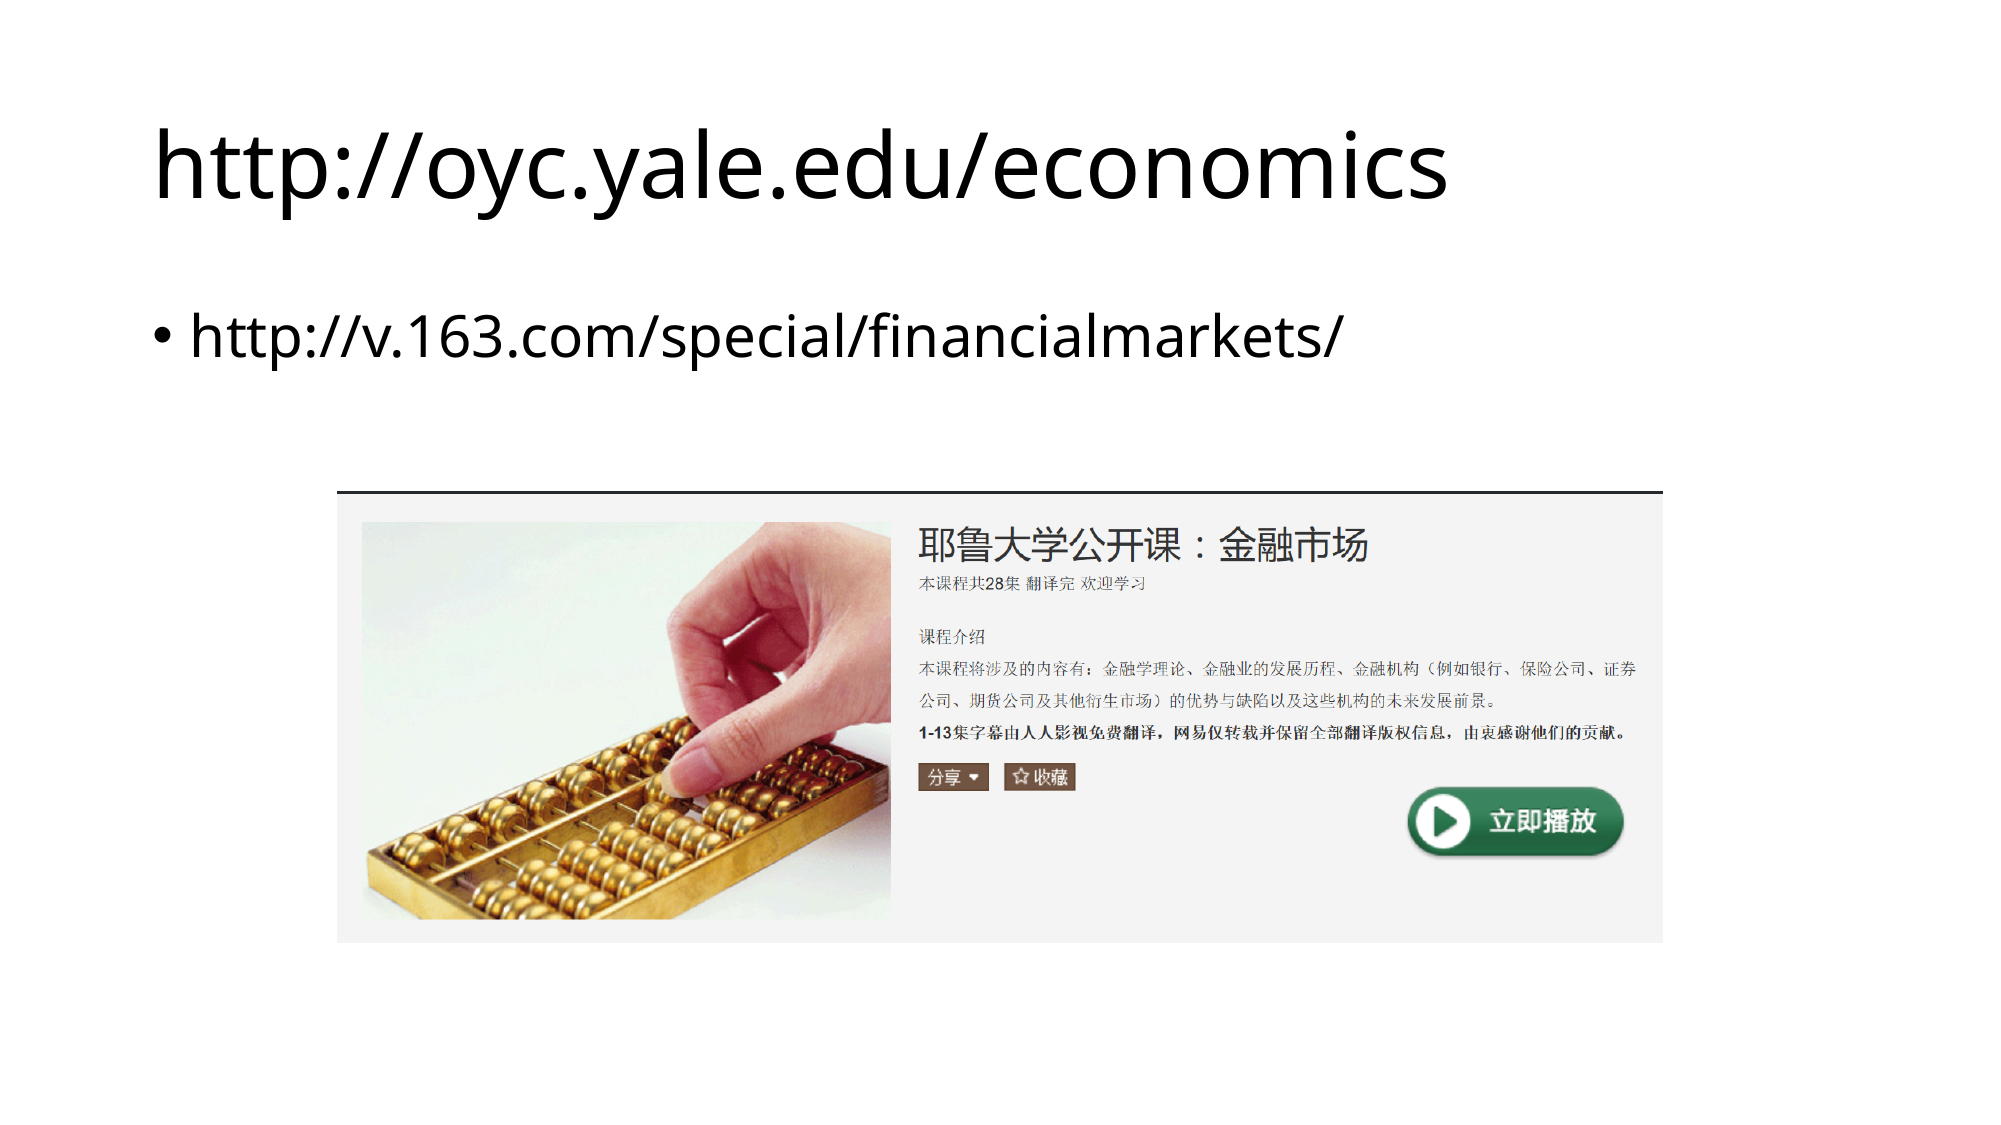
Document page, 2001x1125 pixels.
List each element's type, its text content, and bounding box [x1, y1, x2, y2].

title http://oyc.yale.edu/economics [137, 59, 1863, 278]
picture [337, 491, 1663, 943]
list http://v.163.com/special/financialmarkets/ [137, 299, 1863, 1014]
